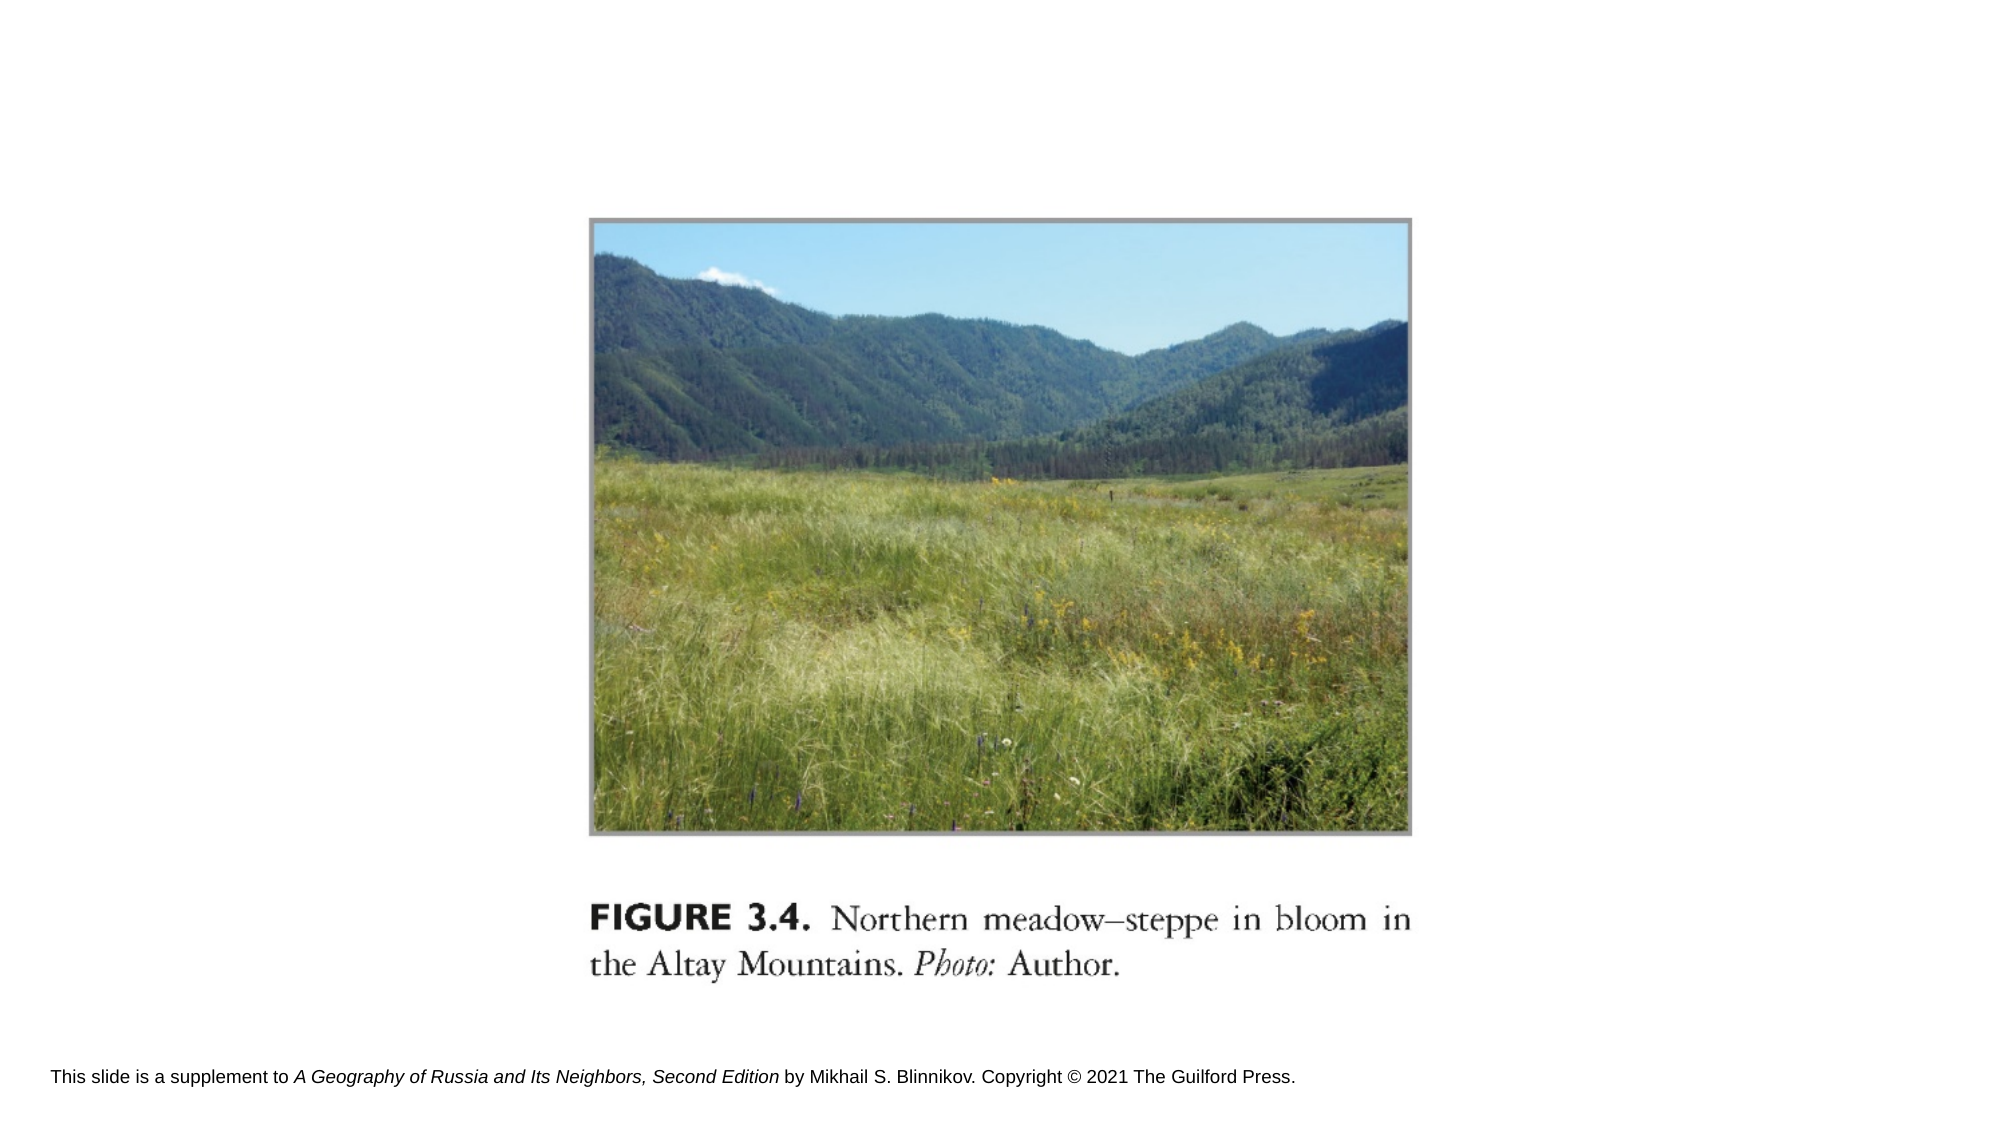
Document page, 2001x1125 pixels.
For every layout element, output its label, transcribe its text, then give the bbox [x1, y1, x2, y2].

picture [573, 206, 1431, 1002]
title This slide is a supplement to A Geography of Russia and Its Neighbors, Second Edition by Mikhail S. Blinnikov. Copyright © 2021 The Guilford Press. [35, 1035, 1602, 1095]
